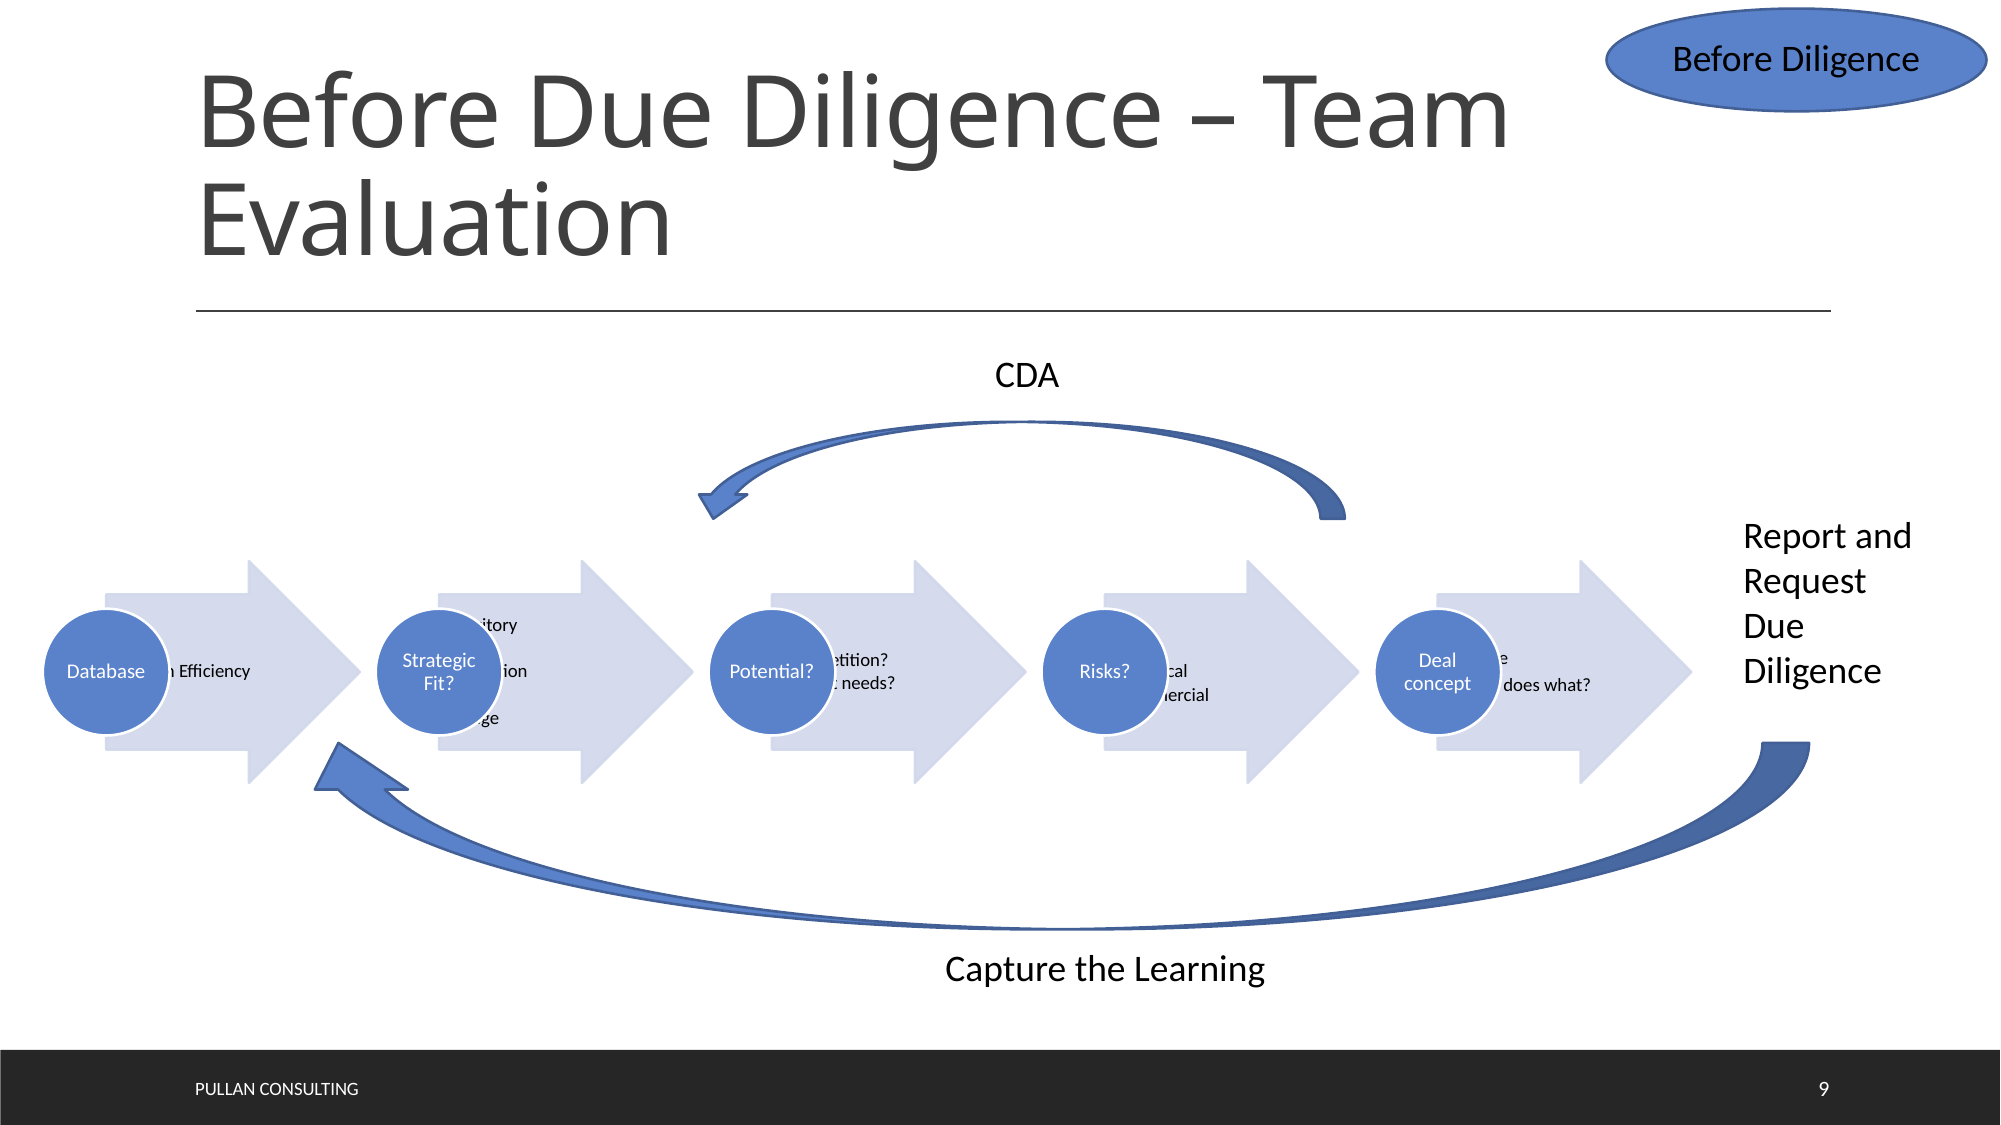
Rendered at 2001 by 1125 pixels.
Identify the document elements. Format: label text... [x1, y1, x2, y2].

slide_number 9 [1803, 1057, 1932, 1118]
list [41, 304, 1693, 1040]
text_box [1610, 7, 1988, 112]
text_box Report and Request Due Diligence [1728, 503, 1932, 698]
text_box [1703, 741, 1811, 842]
footer Pullan Consulting [180, 1057, 1299, 1118]
title Before Due Diligence – Team Evaluation [180, 47, 1830, 285]
text_box Before Diligence [1657, 26, 1936, 87]
